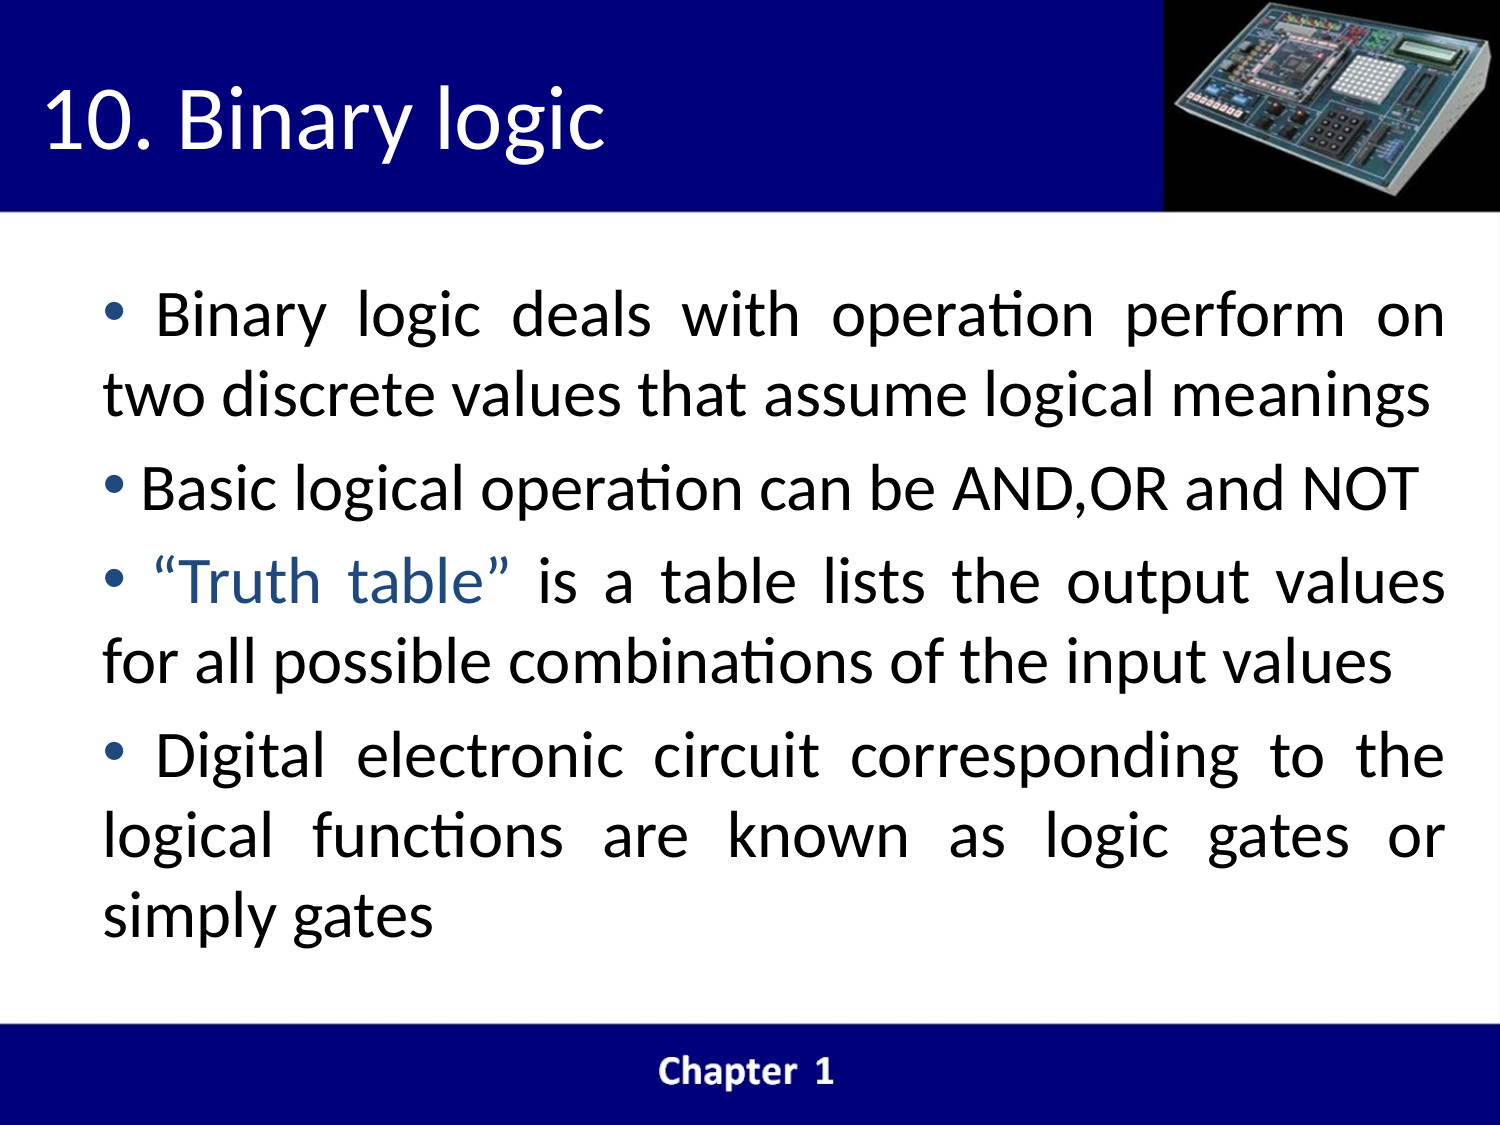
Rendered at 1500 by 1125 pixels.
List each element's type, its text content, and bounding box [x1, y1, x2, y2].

subtitle Binary logic deals with operation perform on two discrete values that assume logical meanings Basic logical operation can be AND,OR and NOT “Truth table” is a table lists the output values for all possible combinations of the input values Digital electronic circuit corresponding to the logical functions are known as logic gates or simply gates [87, 262, 1463, 988]
title 10. Binary logic [24, 37, 1100, 188]
picture [0, 0, 1500, 1125]
